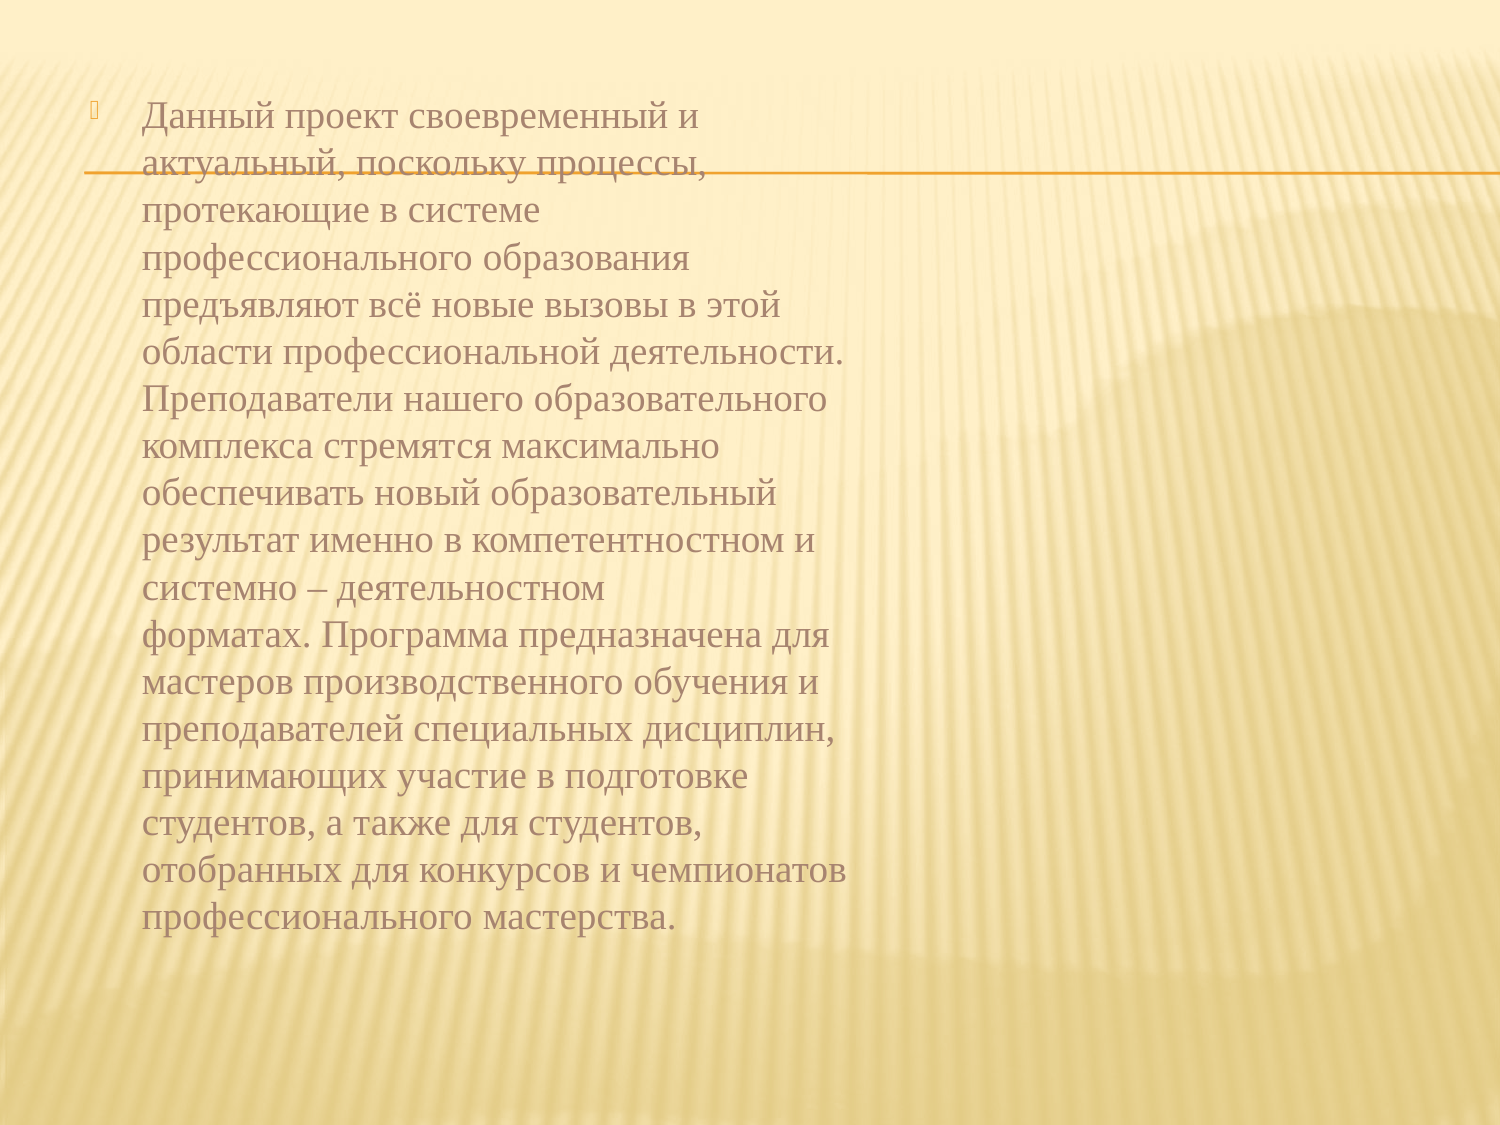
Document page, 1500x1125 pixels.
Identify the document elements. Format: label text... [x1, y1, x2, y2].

list Данный проект своевременный и актуальный, поскольку процессы, протекающие в системе профессионального образования предъявляют всё новые вызовы в этой области профессиональной деятельности. Преподаватели нашего образовательного комплекса стремятся максимально обеспечивать новый образовательный результат именно в компетентностном и системно – деятельностном форматах. Программа предназначена для мастеров производственного обучения и преподавателей специальных дисциплин, принимающих участие в подготовке студентов, а также для студентов, отобранных для конкурсов и чемпионатов профессионального мастерства. [75, 82, 868, 1043]
